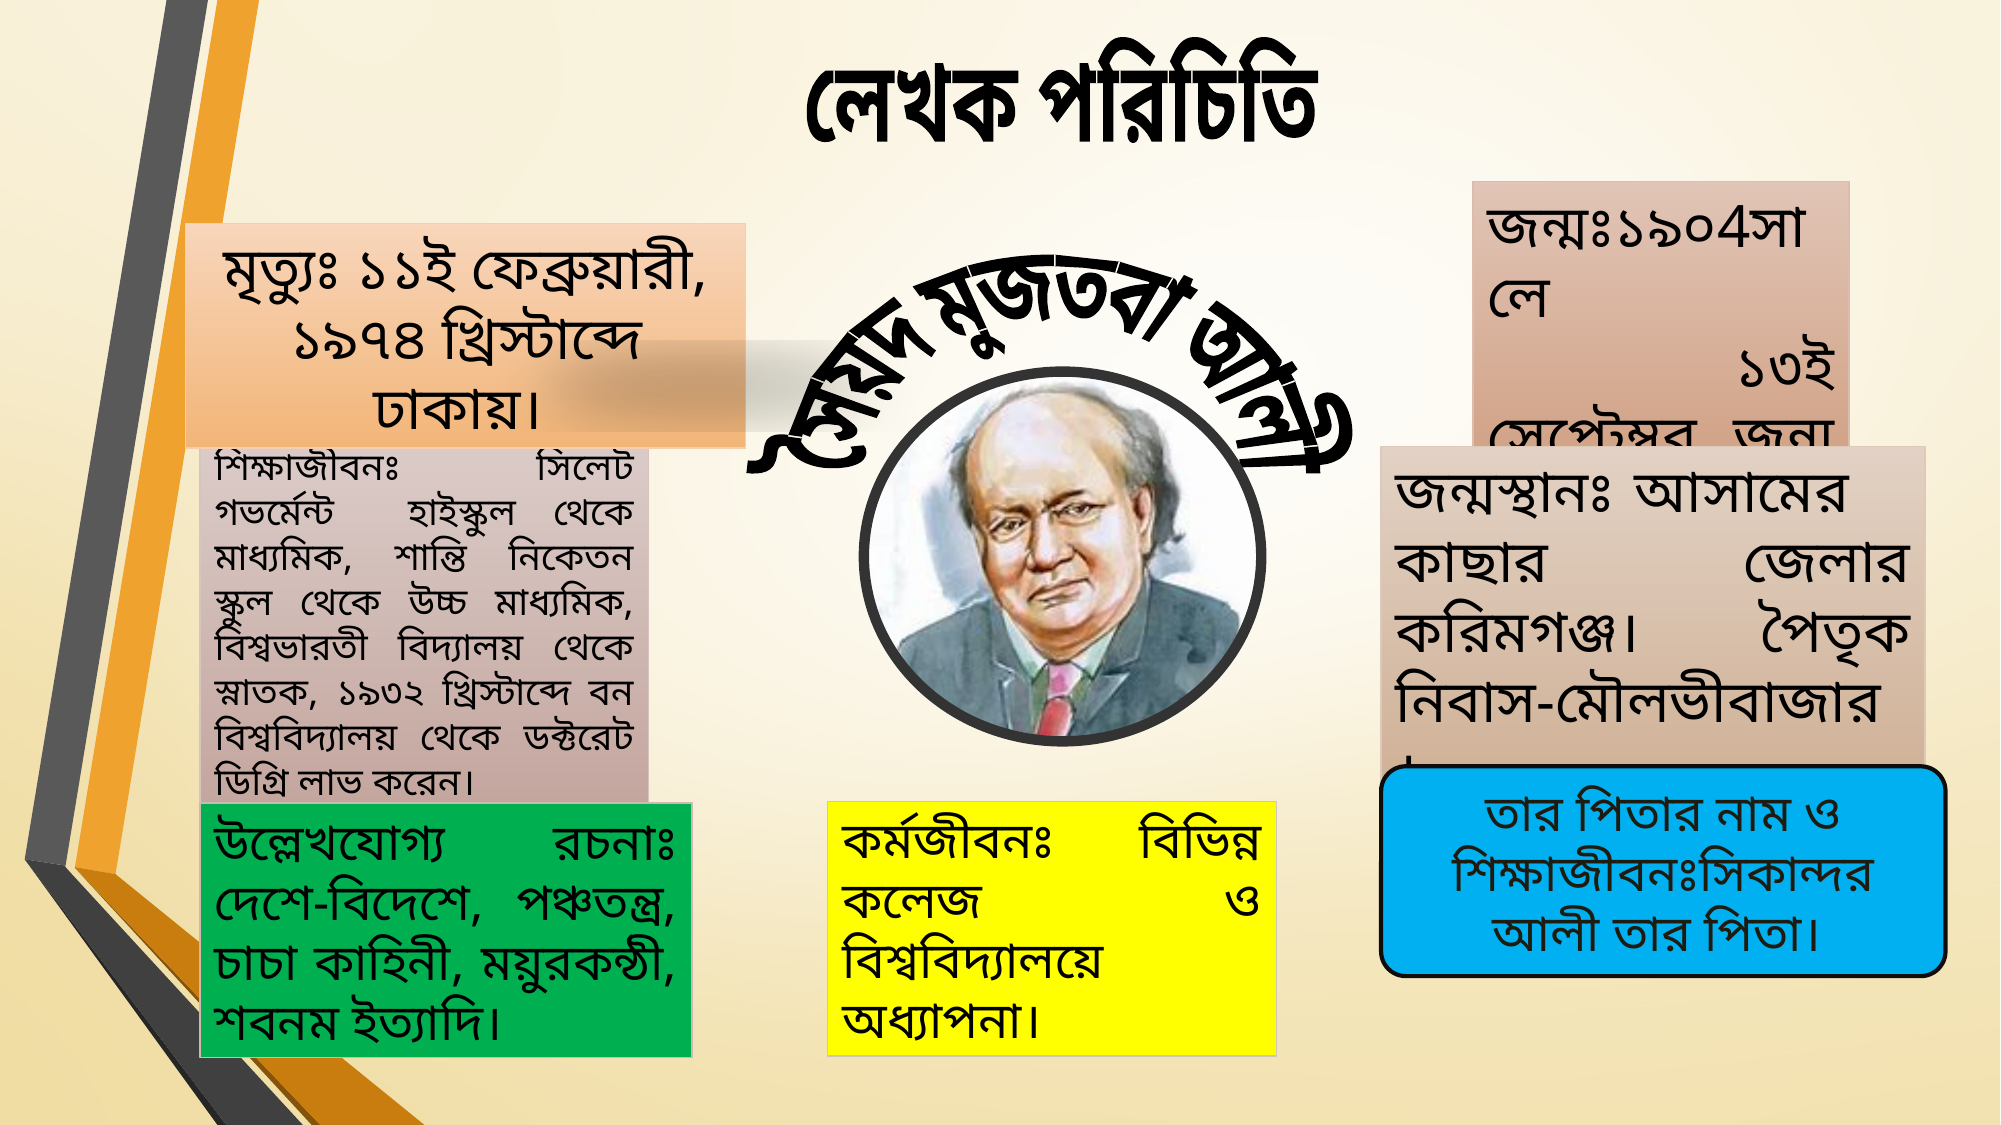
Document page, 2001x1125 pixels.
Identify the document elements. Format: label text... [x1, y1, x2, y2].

text_box শিক্ষাজীবনঃ সিলেট গভর্মেন্ট হাইস্কুল থেকে মাধ্যমিক, শান্তি নিকেতন স্কুল থেকে উচ্চ মাধ্যমিক, বিশ্বভারতী বিদ্যালয় থেকে স্নাতক, ১৯৩২ খ্রিস্টাব্দে বন বিশ্ববিদ্যালয় থেকে ডক্টরেট ডিগ্রি লাভ করেন। [199, 449, 649, 802]
picture [863, 371, 1262, 742]
text_box উল্লেখযোগ্য রচনাঃ দেশে-বিদেশে, পঞ্চতন্ত্র, চাচা কাহিনী, ময়ুরকন্ঠী, শবনম ইত্যাদি। [199, 802, 693, 1058]
text_box তার পিতার নাম ও শিক্ষাজীবনঃসিকান্দর আলী তার পিতা। [1381, 766, 1946, 977]
text_box জন্মস্থানঃ আসামের কাছার জেলার করিমগঞ্জ। পৈতৃক নিবাস-মৌলভীবাজার । [1380, 446, 1926, 812]
text_box কর্মজীবনঃ বিভিন্ন কলেজ ও বিশ্ববিদ্যালয়ে অধ্যাপনা। [827, 801, 1277, 1057]
text_box জন্মঃ১৯০4সালে ১৩ই সেপ্টেম্বর জন্ম গ্রহণ করেন। [1472, 181, 1850, 446]
text_box মৃত্যুঃ ১১ই ফেব্রুয়ারী, ১৯৭৪ খ্রিস্টাব্দে ঢাকায়। [185, 223, 746, 449]
